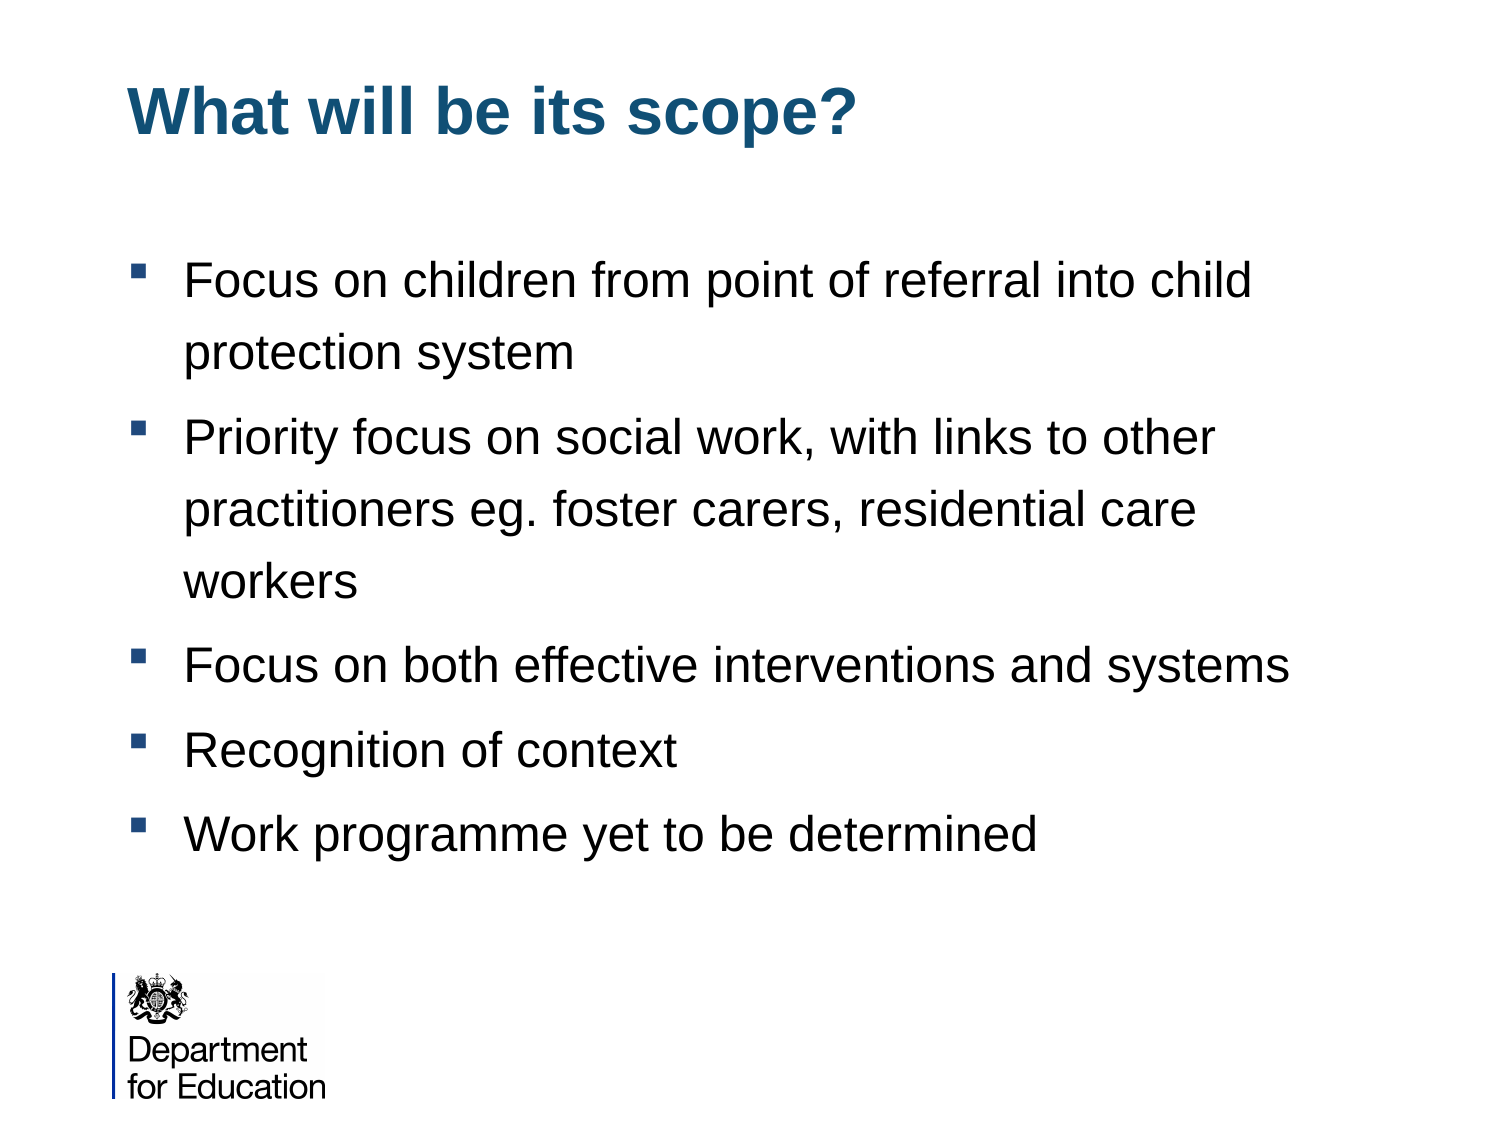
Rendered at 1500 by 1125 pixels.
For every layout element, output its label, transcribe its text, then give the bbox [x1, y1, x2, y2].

title What will be its scope? [112, 54, 1388, 160]
picture [112, 973, 325, 1099]
list Focus on children from point of referral into child protection system Priority focus on social work, with links to other practitioners eg. foster carers, residential care workers Focus on both effective interventions and systems Recognition of context Work programme yet to be determined [112, 160, 1388, 929]
